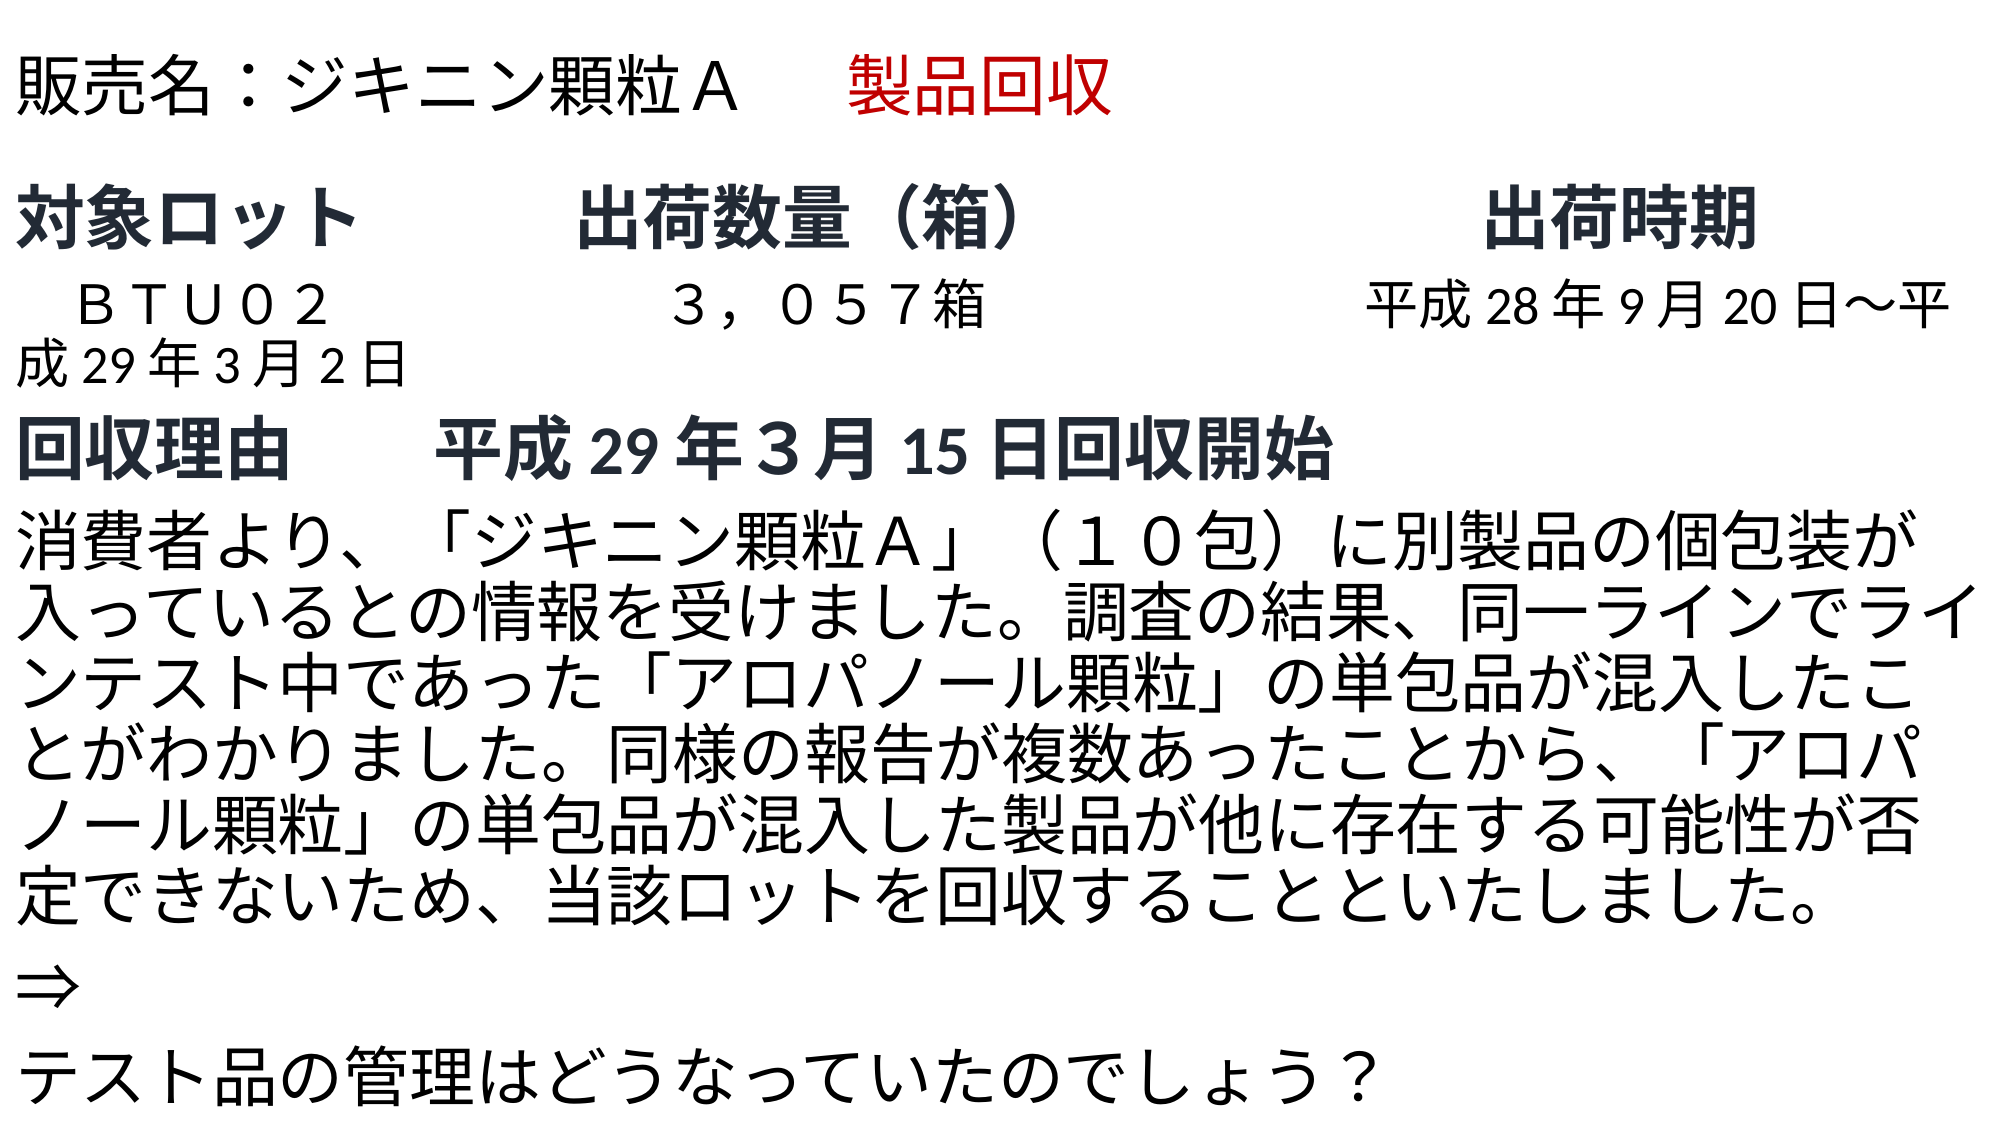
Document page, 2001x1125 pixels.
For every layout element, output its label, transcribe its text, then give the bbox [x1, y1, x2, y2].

list 対象ロット 出荷数量（箱） 出荷時期 ＢＴＵ０２ ３，０５７箱 平成28年9月20日～平成29年3月2日 回収理由 平成29年３月15日回収開始 消費者より、「ジキニン顆粒Ａ」（１０包）に別製品の個包装が入っているとの情報を受けました。調査の結果、同一ラインでラインテスト中であった「アロパノール顆粒」の単包品が混入したことがわかりました。同様の報告が複数あったことから、「アロパノール顆粒」の単包品が混入した製品が他に存在する可能性が否定できないため、当該ロットを回収することといたしました。 ⇒ テスト品の管理はどうなっていたのでしょう？ [0, 176, 2000, 1125]
title 販売名：ジキニン顆粒Ａ 製品回収 [0, 30, 2000, 147]
